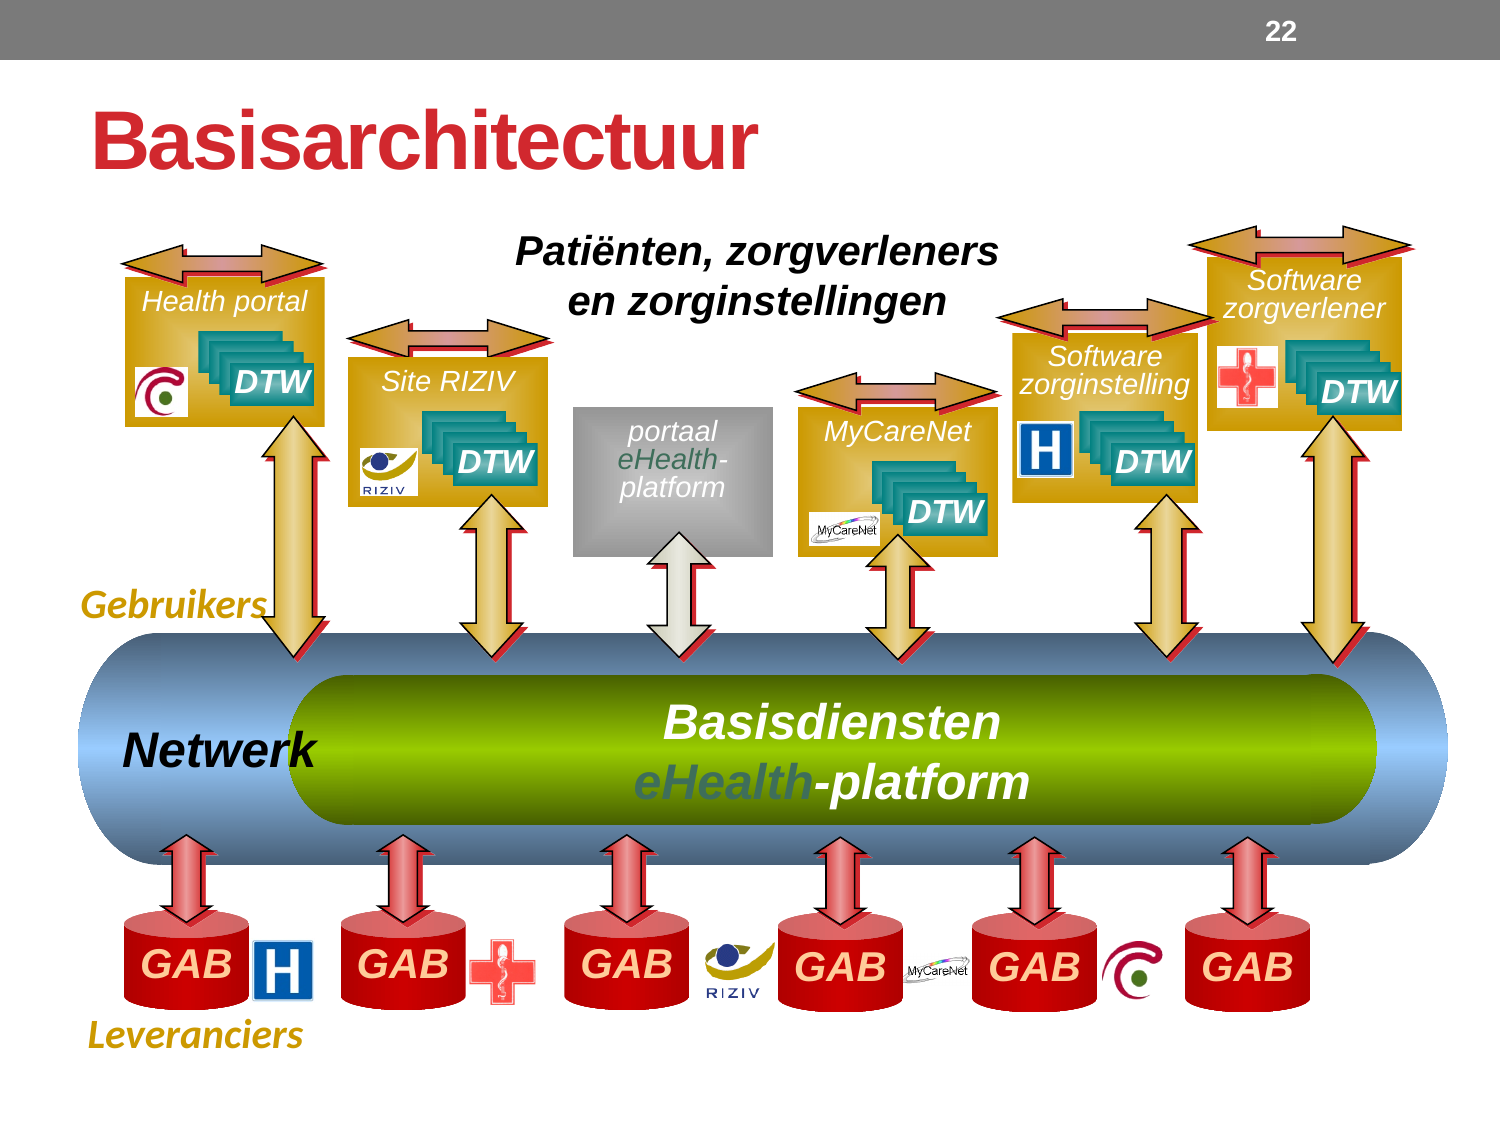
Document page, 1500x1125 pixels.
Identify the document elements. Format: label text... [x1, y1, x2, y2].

text_box [421, 410, 506, 454]
text_box [442, 432, 527, 476]
text_box [348, 319, 549, 357]
text_box GAB [564, 910, 690, 1010]
text_box [295, 674, 353, 825]
picture [1101, 941, 1167, 1001]
picture [700, 936, 778, 1000]
text_box [601, 834, 652, 923]
text_box GAB [1185, 913, 1311, 1013]
text_box [647, 532, 711, 658]
text_box GAB [340, 910, 466, 1010]
text_box [815, 837, 866, 925]
text_box [161, 786, 1370, 865]
picture [1017, 421, 1074, 478]
text_box [1009, 837, 1060, 925]
picture [359, 447, 419, 497]
text_box [161, 834, 212, 923]
text_box [1301, 416, 1365, 663]
text_box MyCareNet [797, 407, 998, 558]
text_box Software zorginstelling [1012, 332, 1198, 504]
text_box [882, 471, 967, 515]
text_box [77, 634, 161, 865]
text_box [378, 834, 429, 923]
text_box [871, 460, 956, 504]
text_box Patiënten, zorgverleners en zorginstellingen [570, 211, 946, 337]
picture [899, 952, 971, 987]
text_box DTW [1110, 442, 1196, 486]
text_box [460, 494, 523, 658]
text_box Site RIZIV [347, 357, 548, 508]
text_box GAB [972, 913, 1098, 1013]
text_box Gebruikers [65, 568, 274, 634]
text_box [866, 534, 930, 660]
text_box [892, 482, 977, 526]
text_box [1366, 631, 1448, 864]
slide_number 22 [1250, 3, 1425, 57]
text_box [1306, 673, 1378, 824]
text_box Basisdiensten eHealth-platform [353, 675, 1311, 825]
text_box portaal eHealth-platform [572, 407, 773, 558]
picture [808, 512, 881, 546]
text_box Software zorgverlener [1207, 256, 1403, 432]
text_box [1306, 361, 1391, 405]
text_box Leveranciers [72, 999, 319, 1065]
text_box [1089, 421, 1175, 465]
picture [468, 937, 538, 1007]
text_box [1135, 494, 1198, 658]
text_box [1189, 226, 1410, 264]
text_box [1295, 350, 1381, 394]
text_box [997, 298, 1213, 337]
text_box [1079, 410, 1164, 454]
text_box [432, 421, 517, 465]
text_box [161, 633, 1370, 711]
text_box [1100, 431, 1185, 475]
picture [1217, 346, 1279, 408]
text_box [1285, 340, 1370, 383]
text_box DTW [903, 492, 988, 536]
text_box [124, 276, 325, 428]
text_box GAB [777, 913, 903, 1013]
text_box GAB [123, 910, 249, 1010]
text_box [262, 435, 325, 658]
text_box Netwerk [107, 710, 332, 786]
text_box DTW [453, 442, 538, 486]
text_box [1222, 837, 1273, 925]
text_box [122, 245, 323, 273]
text_box [795, 372, 996, 411]
title Basisarchitectuur [75, 54, 1425, 218]
picture [250, 938, 315, 1004]
text_box DTW [1316, 372, 1402, 416]
